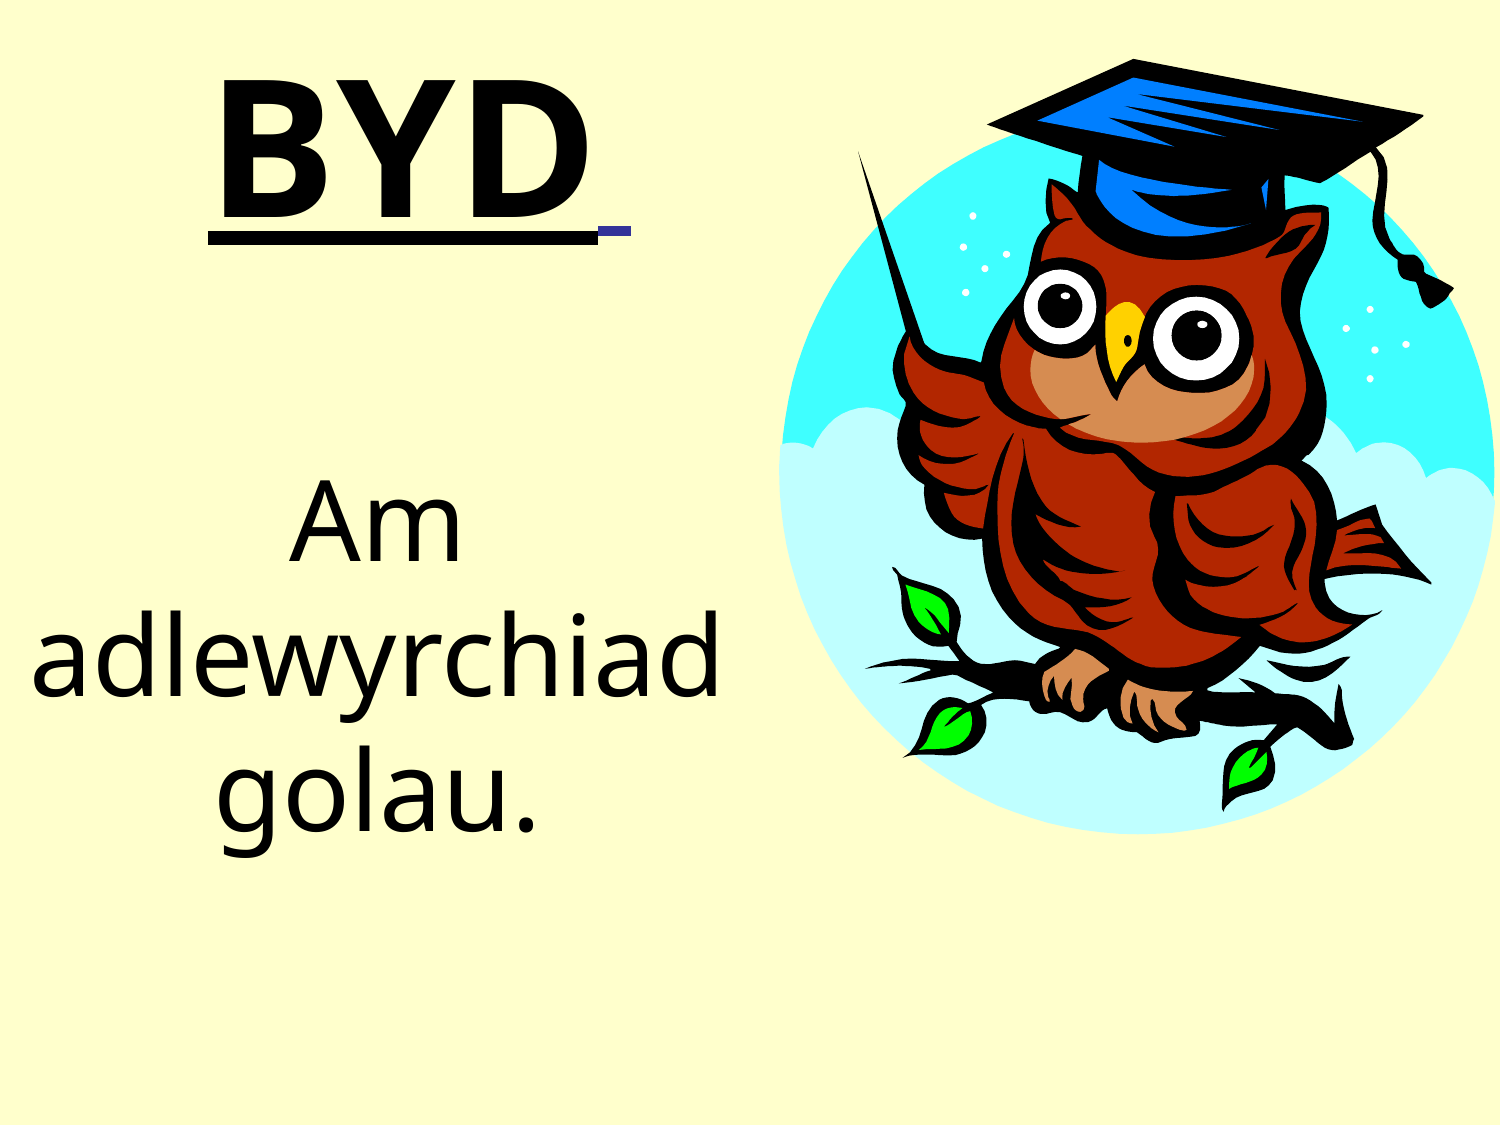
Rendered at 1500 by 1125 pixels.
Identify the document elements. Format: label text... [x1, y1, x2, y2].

subtitle BYD [17, 62, 774, 268]
title Am adlewyrchiad golau. [5, 432, 750, 1071]
picture [778, 58, 1496, 835]
